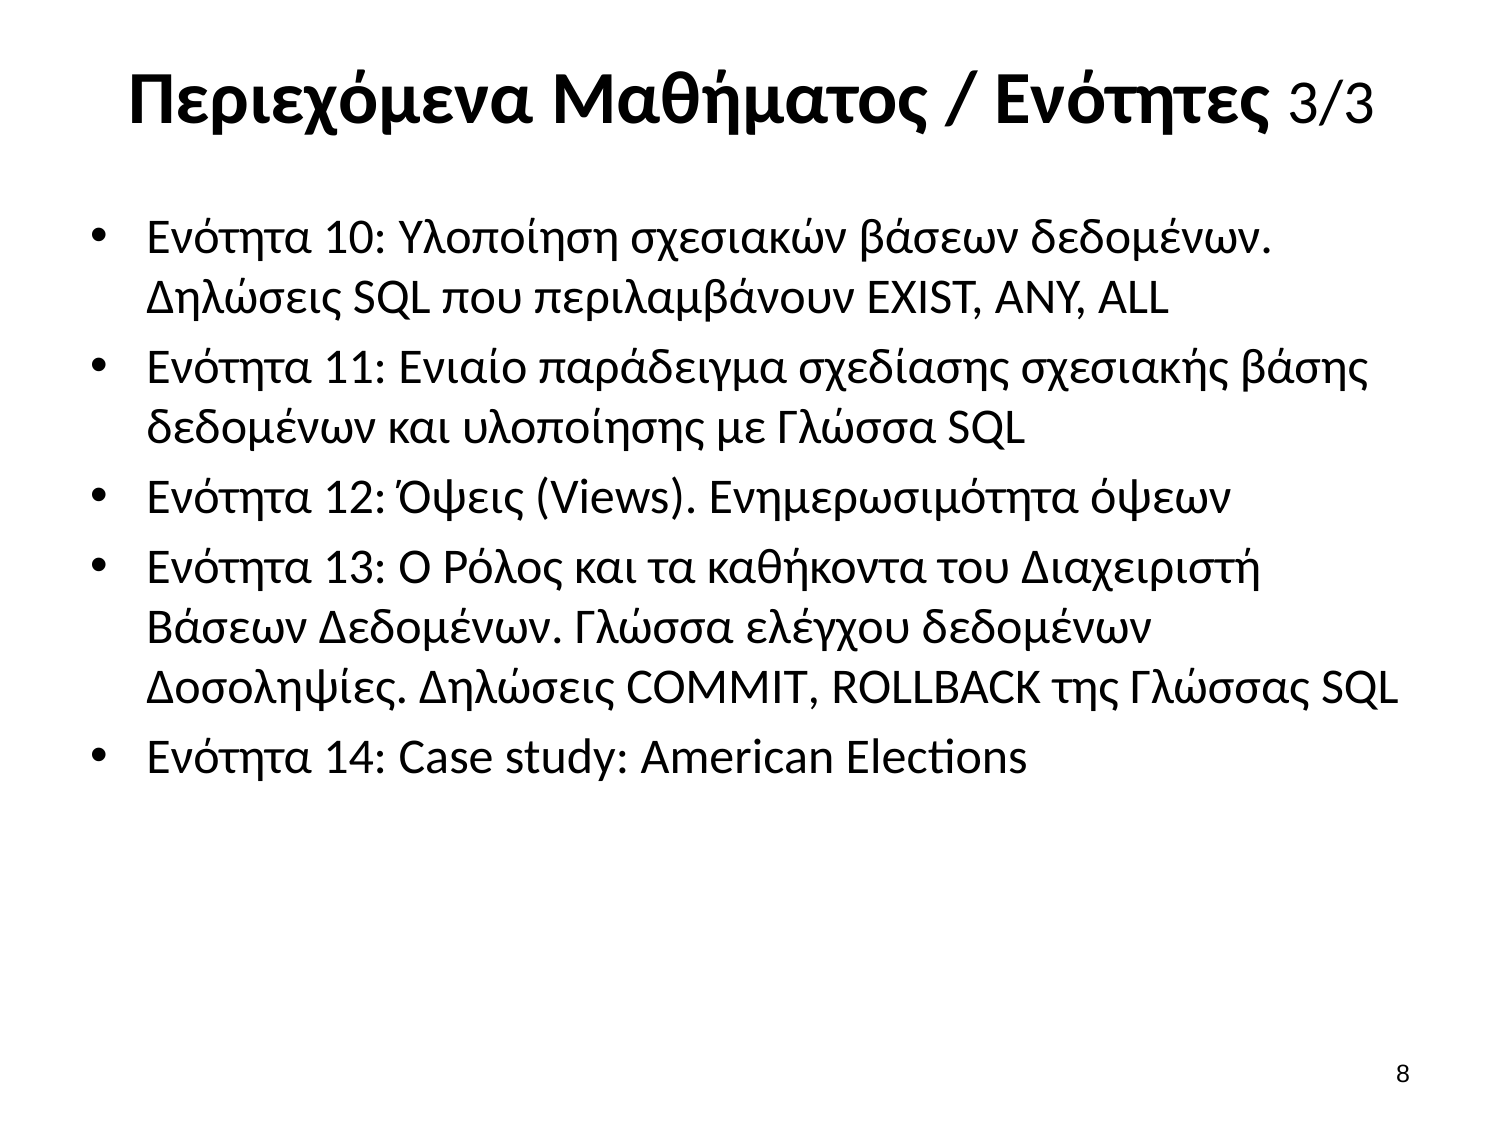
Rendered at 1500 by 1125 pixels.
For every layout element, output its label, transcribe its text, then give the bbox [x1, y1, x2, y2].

slide_number 7 [1074, 1042, 1425, 1103]
title Περιεχόμενα Μαθήματος / Ενότητες 3/3 [76, 19, 1427, 169]
list Ενότητα 10: Yλοποίηση σχεσιακών βάσεων δεδομένων. Δηλώσεις SQL που περιλαμβάνουν EXIST, ANY, ALL Ενότητα 11: Ενιαίο παράδειγμα σχεδίασης σχεσιακής βάσης δεδομένων και υλοποίησης με Γλώσσα SQL Ενότητα 12: Όψεις (Views). Ενημερωσιμότητα όψεων Ενότητα 13: Ο Ρόλος και τα καθήκοντα του Διαχειριστή Βάσεων Δεδομένων. Γλώσσα ελέγχου δεδομένων Δοσοληψίες. Δηλώσεις COMMIT, ROLLBACK της Γλώσσας SQL Ενότητα 14: Case study: American Elections [75, 196, 1425, 1024]
